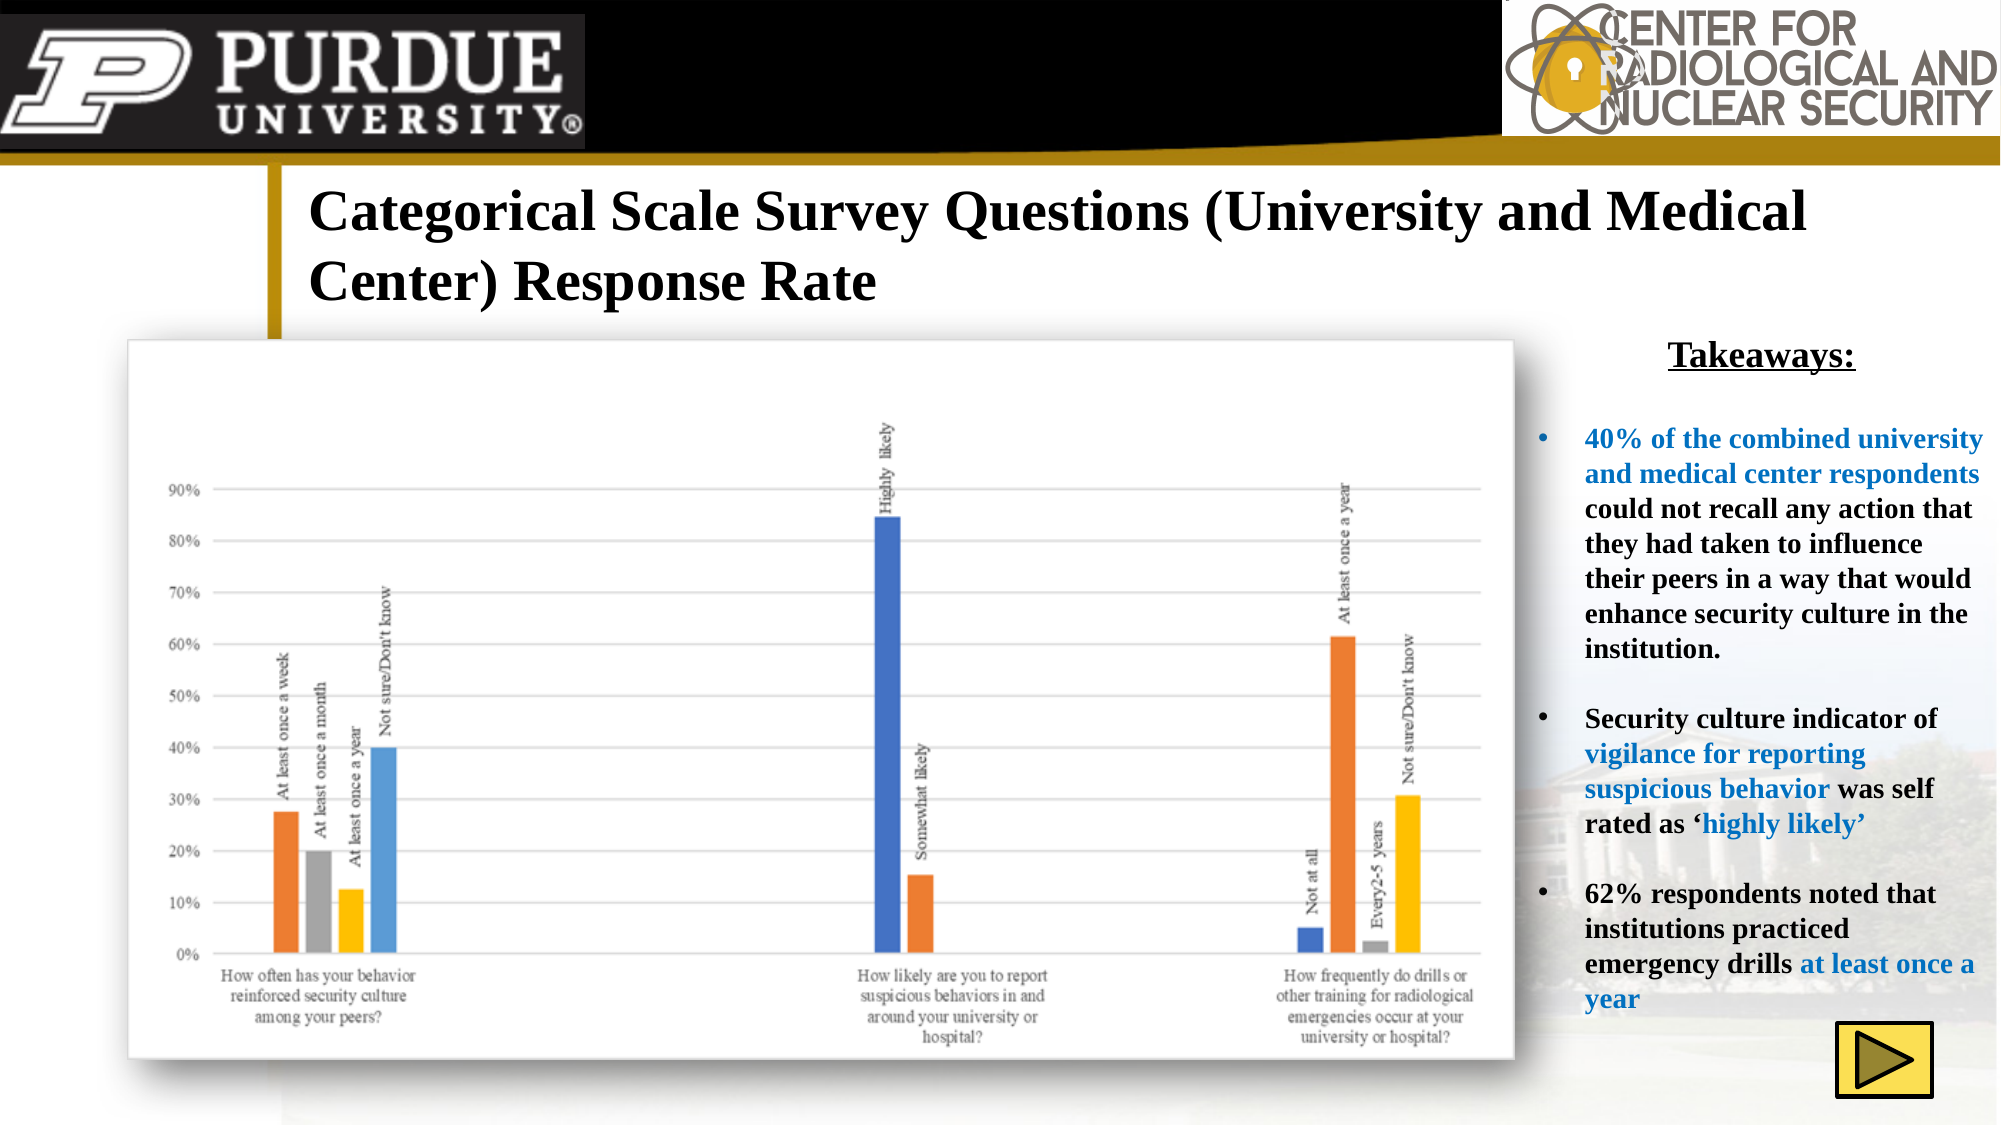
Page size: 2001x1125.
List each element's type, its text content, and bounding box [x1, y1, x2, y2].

text_box Takeaways: 40% of the combined university and medical center respondents could not recall any action that they had taken to influence their peers in a way that would enhance security culture in the institution. Security culture indicator of vigilance for reporting suspicious behavior was self rated as ‘highly likely’ 62% respondents noted that institutions practiced emergency drills at least once a year [1523, 322, 2000, 1022]
text_box [1837, 1023, 1933, 1097]
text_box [126, 339, 1515, 1061]
title Categorical Scale Survey Questions (University and Medical Center) Response Rate [293, 164, 2000, 323]
picture [0, 0, 2001, 1125]
